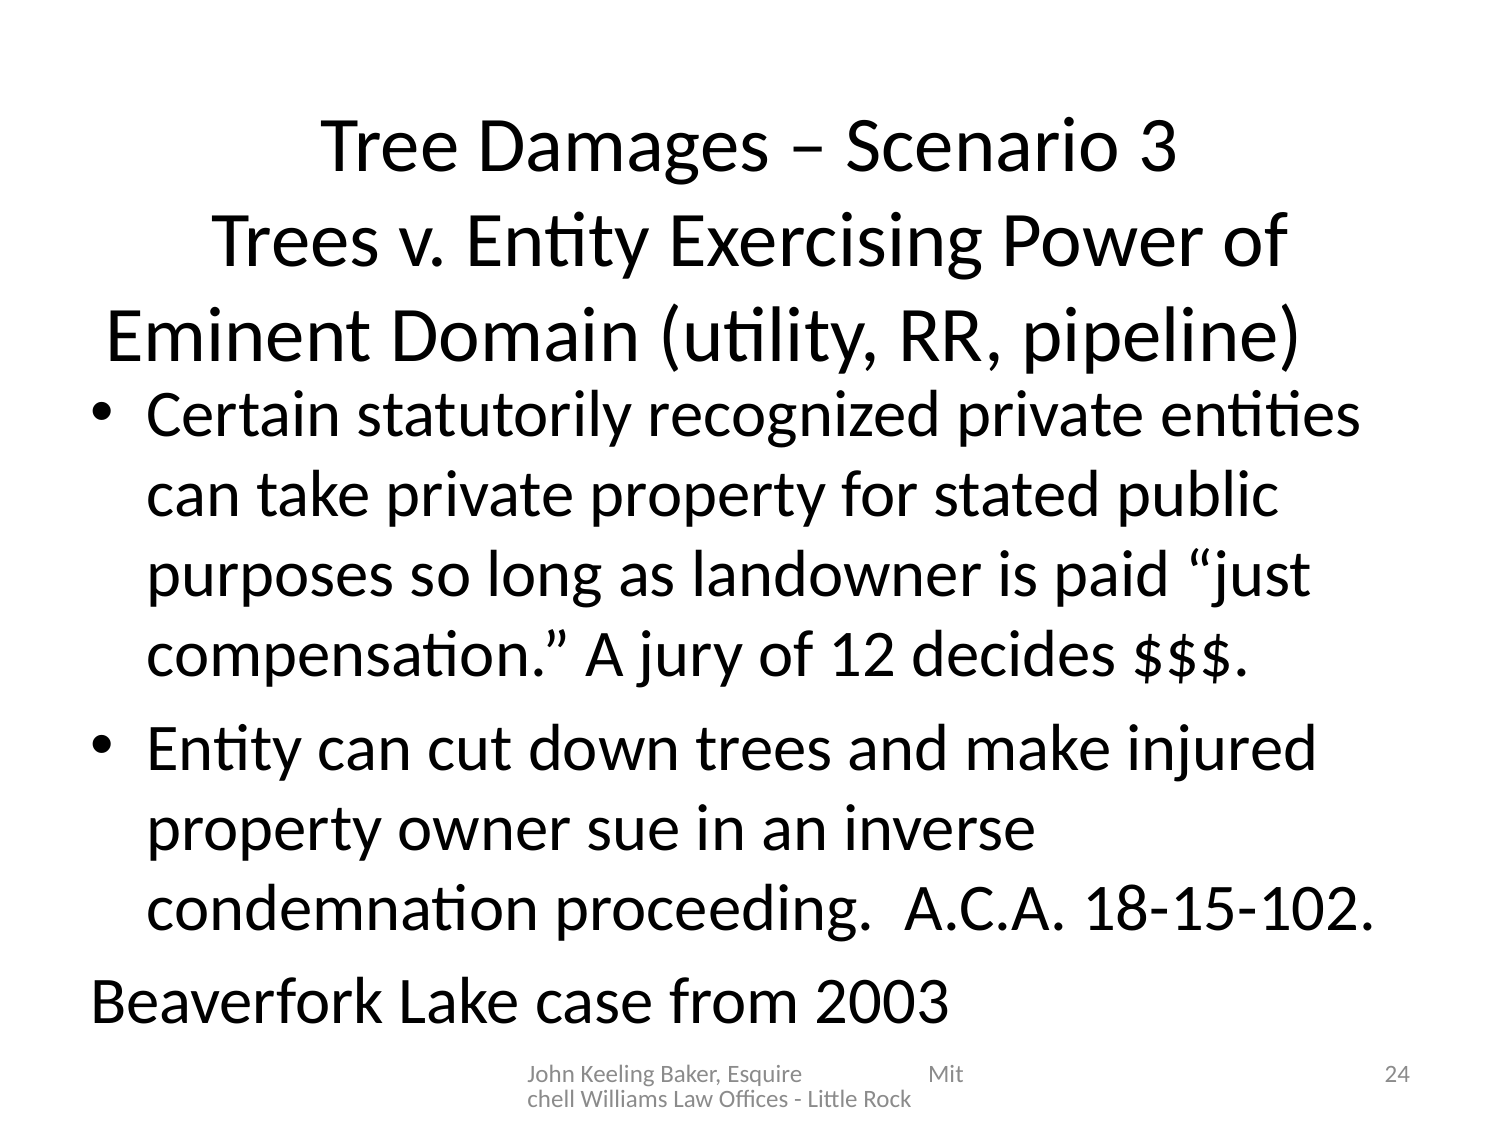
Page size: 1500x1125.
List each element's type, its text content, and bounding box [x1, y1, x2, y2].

list Certain statutorily recognized private entities can take private property for stated public purposes so long as landowner is paid “just compensation.” A jury of 12 decides $$$. Entity can cut down trees and make injured property owner sue in an inverse condemnation proceeding. A.C.A. 18-15-102. Beaverfork Lake case from 2003 [75, 362, 1425, 1050]
slide_number 24 [1074, 1042, 1425, 1103]
title Tree Damages – Scenario 3 Trees v. Entity Exercising Power of Eminent Domain (utility, RR, pipeline) [75, 45, 1425, 362]
footer John Keeling Baker, Esquire Mitchell Williams Law Offices - Little Rock [512, 1042, 988, 1103]
